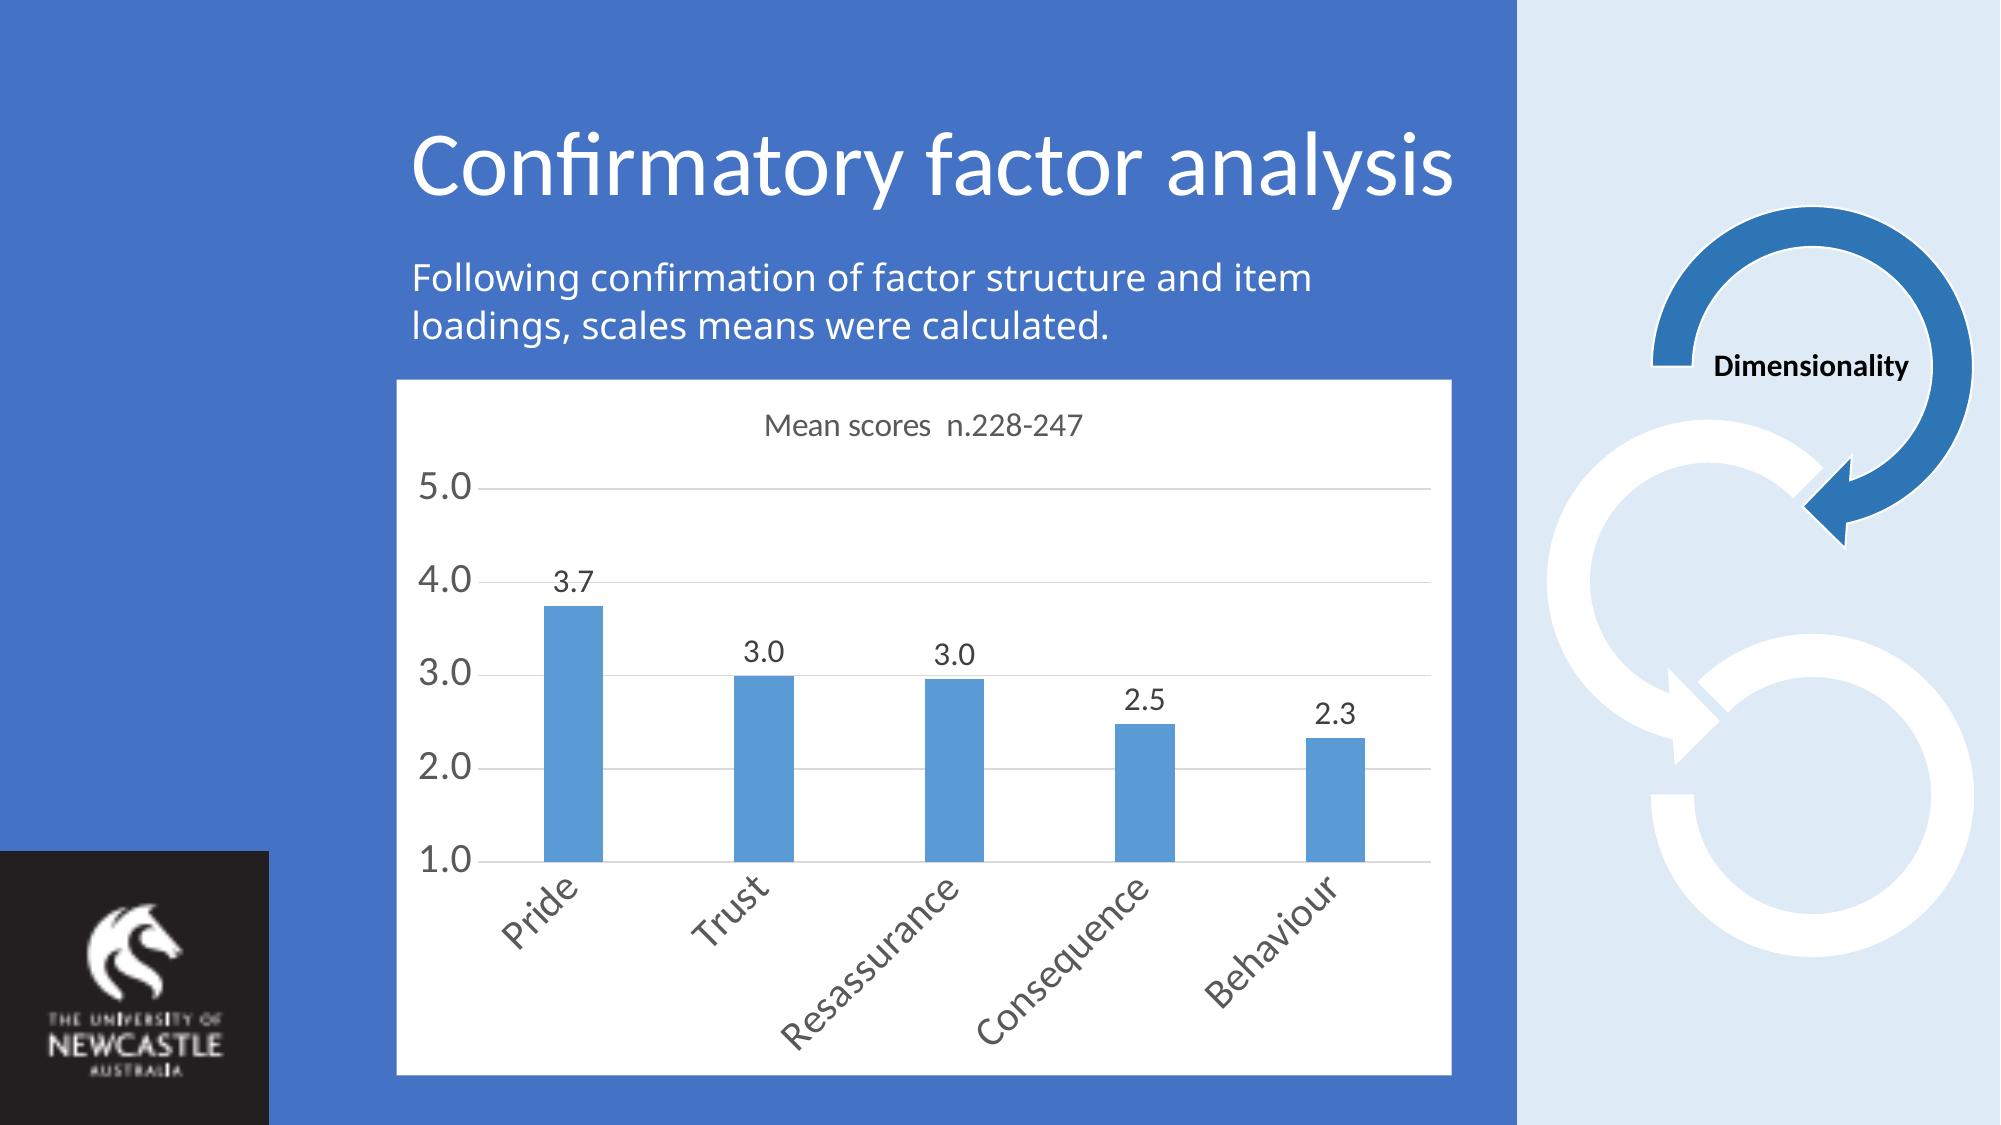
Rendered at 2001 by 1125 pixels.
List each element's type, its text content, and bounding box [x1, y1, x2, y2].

text_box Following confirmation of factor structure and item loadings, scales means were calculated. [396, 243, 1409, 379]
text_box Confirmatory factor analysis [396, 96, 1603, 221]
text_box [0, 0, 1518, 1125]
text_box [1409, 123, 2000, 1013]
chart [396, 379, 1452, 1076]
picture [0, 851, 269, 1125]
